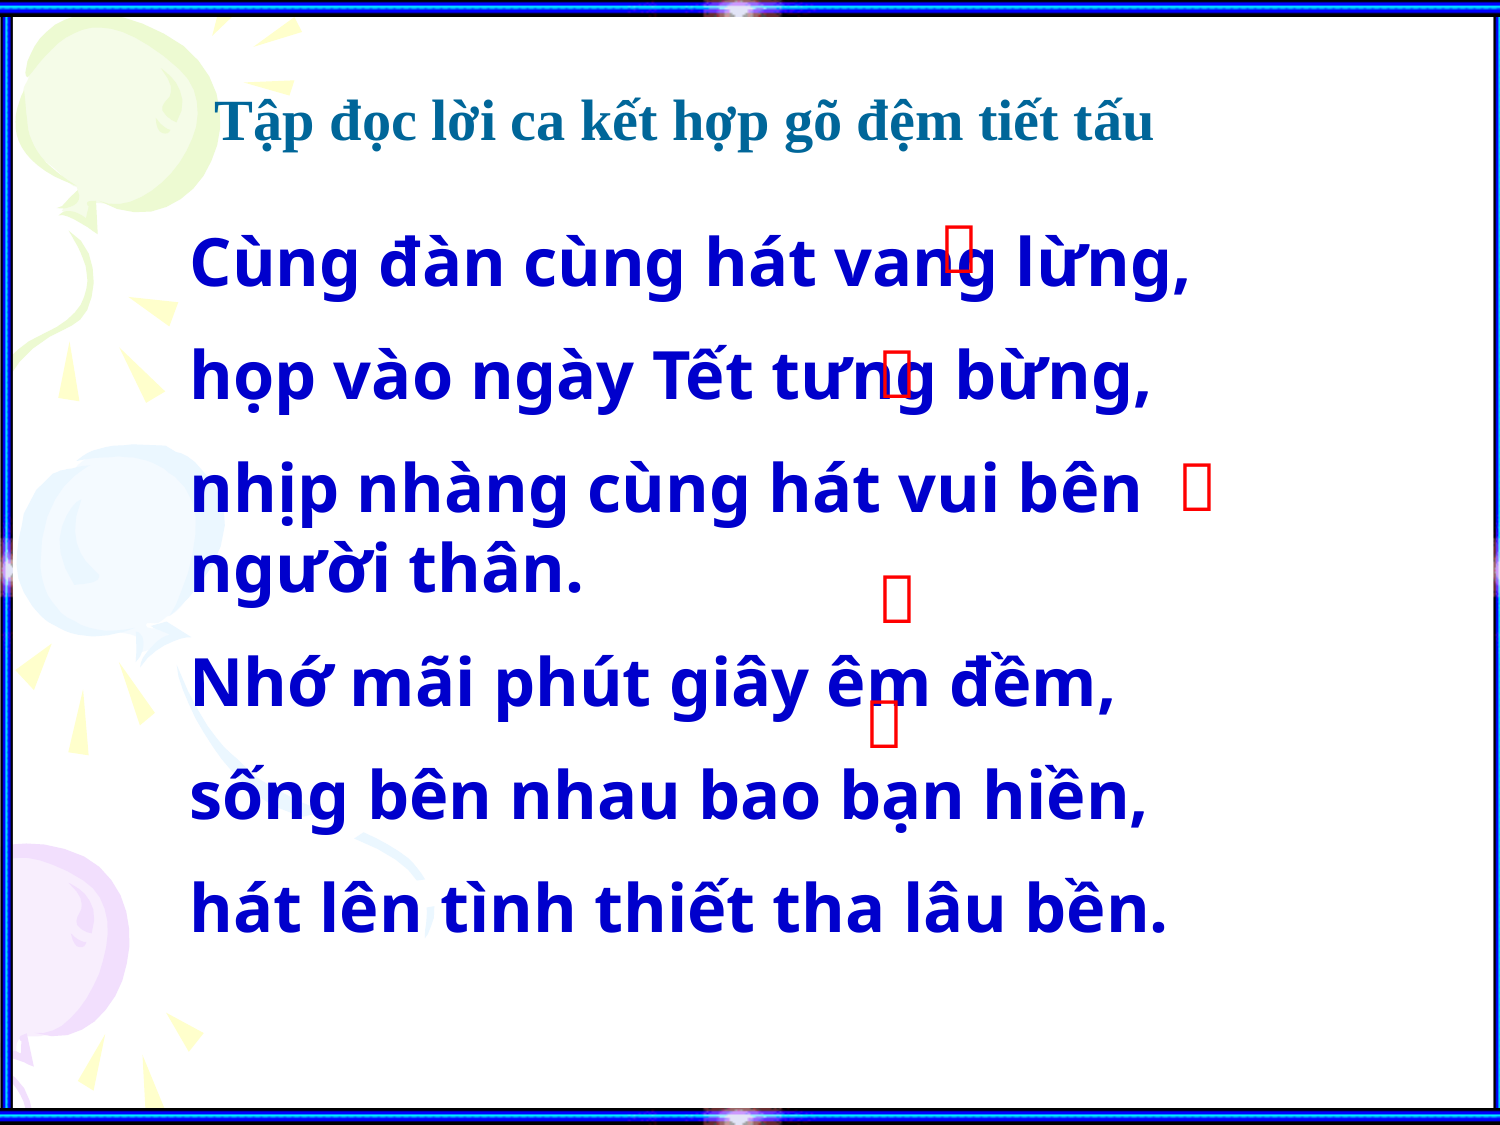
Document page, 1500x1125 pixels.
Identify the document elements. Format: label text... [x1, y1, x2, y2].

picture [0, 0, 1500, 1125]
text_box  [862, 549, 913, 645]
text_box  [924, 199, 975, 295]
text_box Tập đọc lời ca kết hợp gõ đệm tiết tấu [200, 75, 1450, 160]
text_box  [862, 324, 913, 420]
text_box  [1162, 437, 1213, 533]
text_box  [849, 674, 900, 770]
text_box Cùng đàn cùng hát vang lừng, họp vào ngày Tết tưng bừng, nhịp nhàng cùng hát vui bên người thân. Nhớ mãi phút giây êm đềm, sống bên nhau bao bạn hiền, hát lên tình thiết tha lâu bền. [174, 212, 1288, 954]
